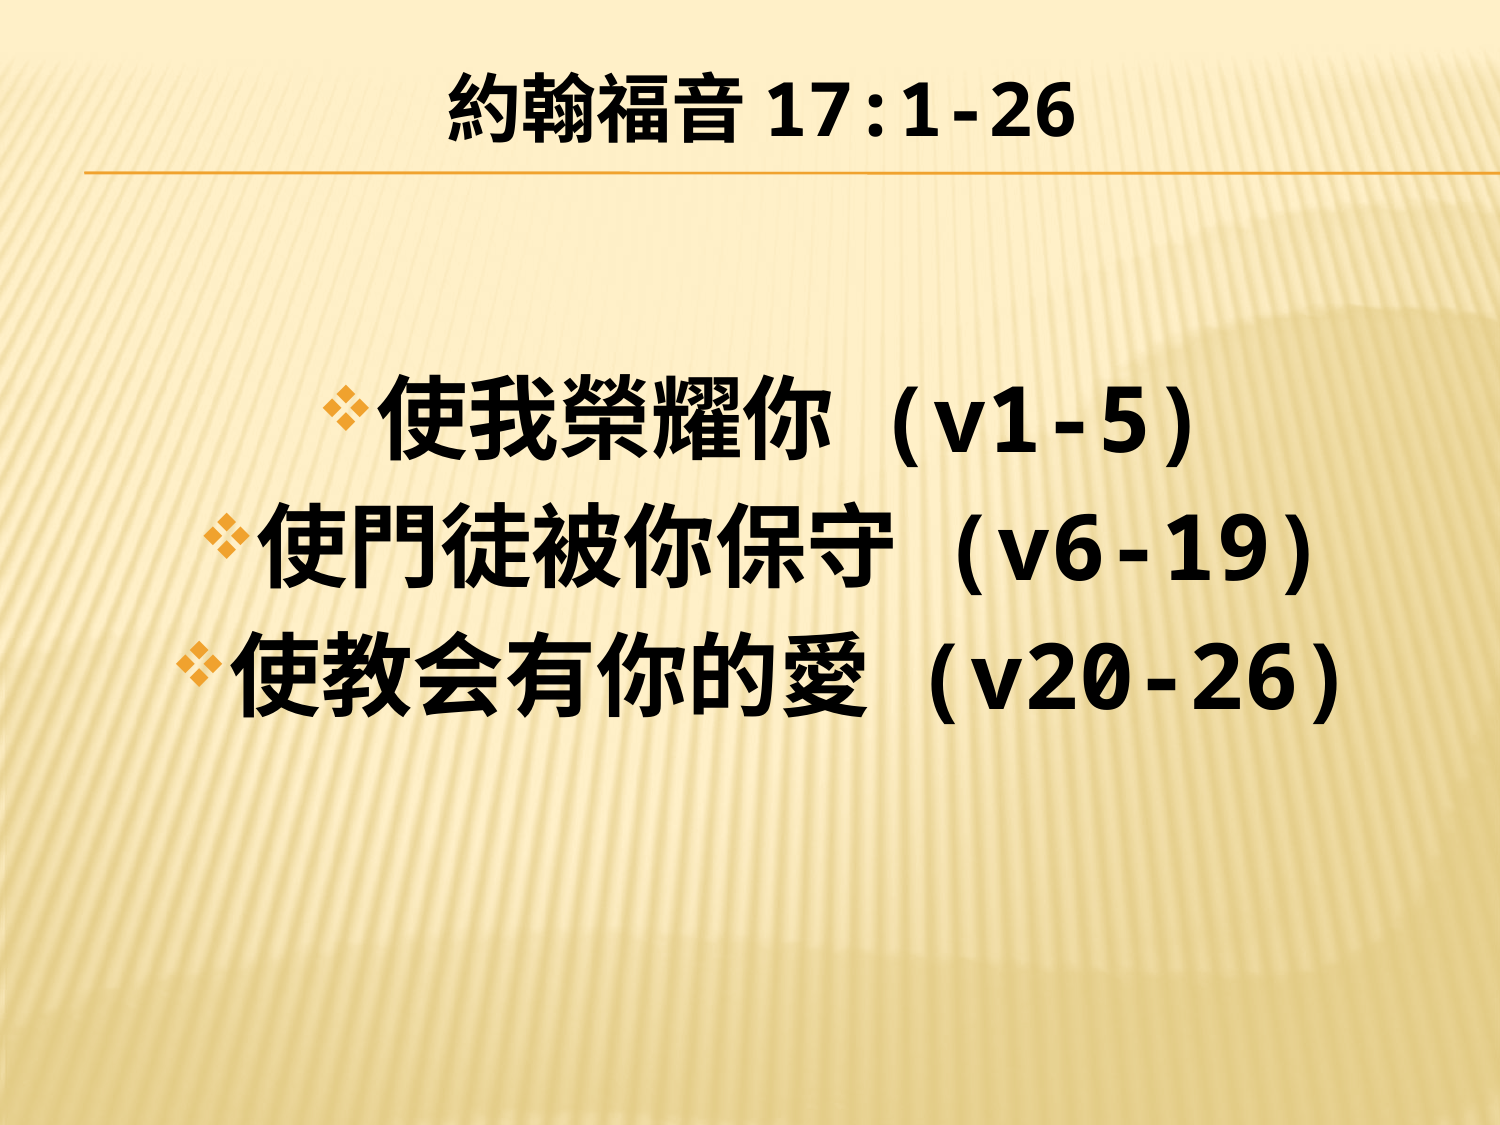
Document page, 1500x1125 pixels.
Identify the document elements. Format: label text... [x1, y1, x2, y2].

title 約翰福音17:1-26 [50, 37, 1475, 175]
list 使我榮耀你 (v1-5) 使門徒被你保守 (v6-19) 使教会有你的愛 (v20-26) [50, 254, 1475, 1088]
